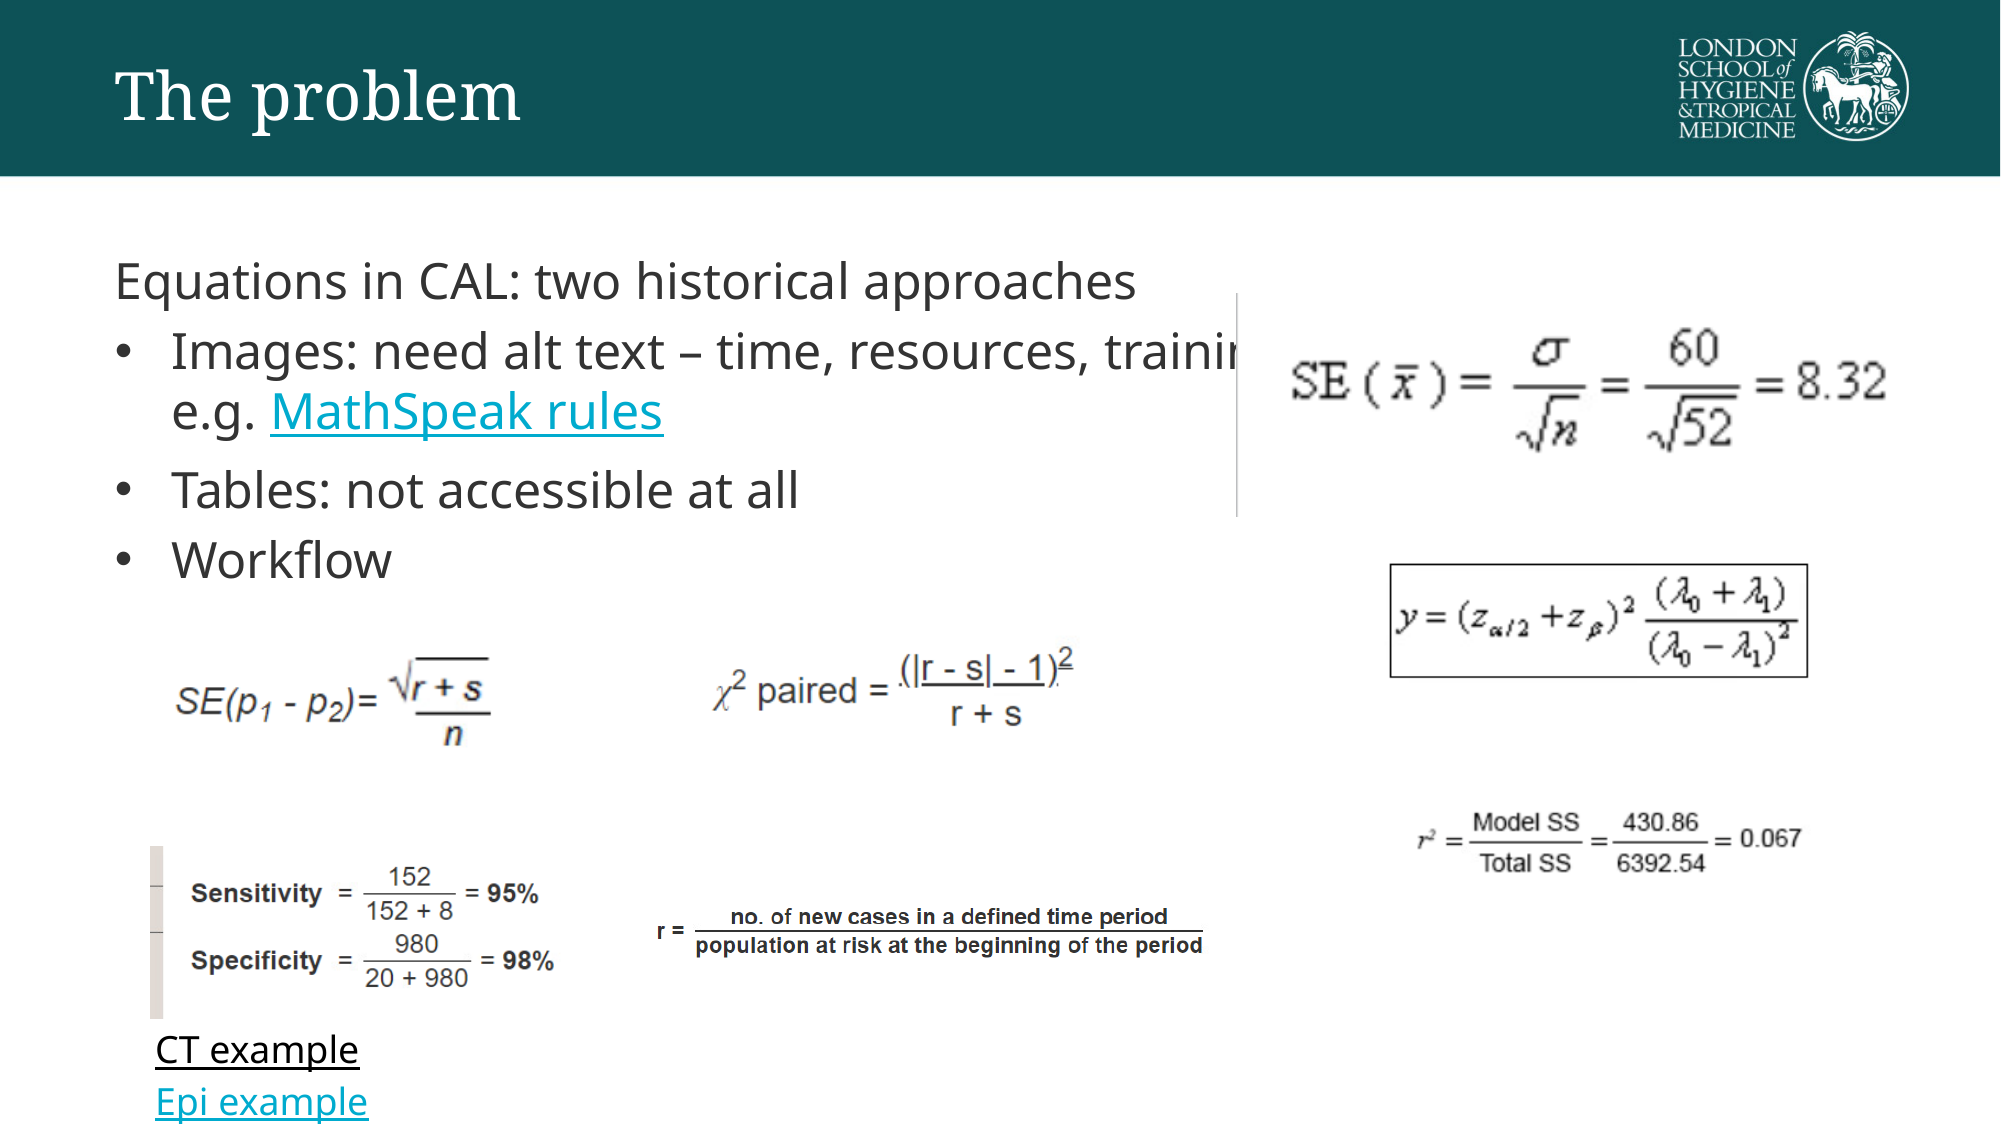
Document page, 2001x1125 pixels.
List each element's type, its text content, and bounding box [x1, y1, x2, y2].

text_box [1235, 293, 1944, 907]
text_box CT example Epi example [140, 1027, 591, 1125]
list Equations in CAL: two historical approaches Images: need alt text – time, resources, training e.g. MathSpeak rules Tables: not accessible at all Workflow [99, 242, 1900, 1034]
title The problem [99, 45, 1656, 148]
picture [0, 0, 2001, 1125]
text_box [112, 629, 1226, 1019]
